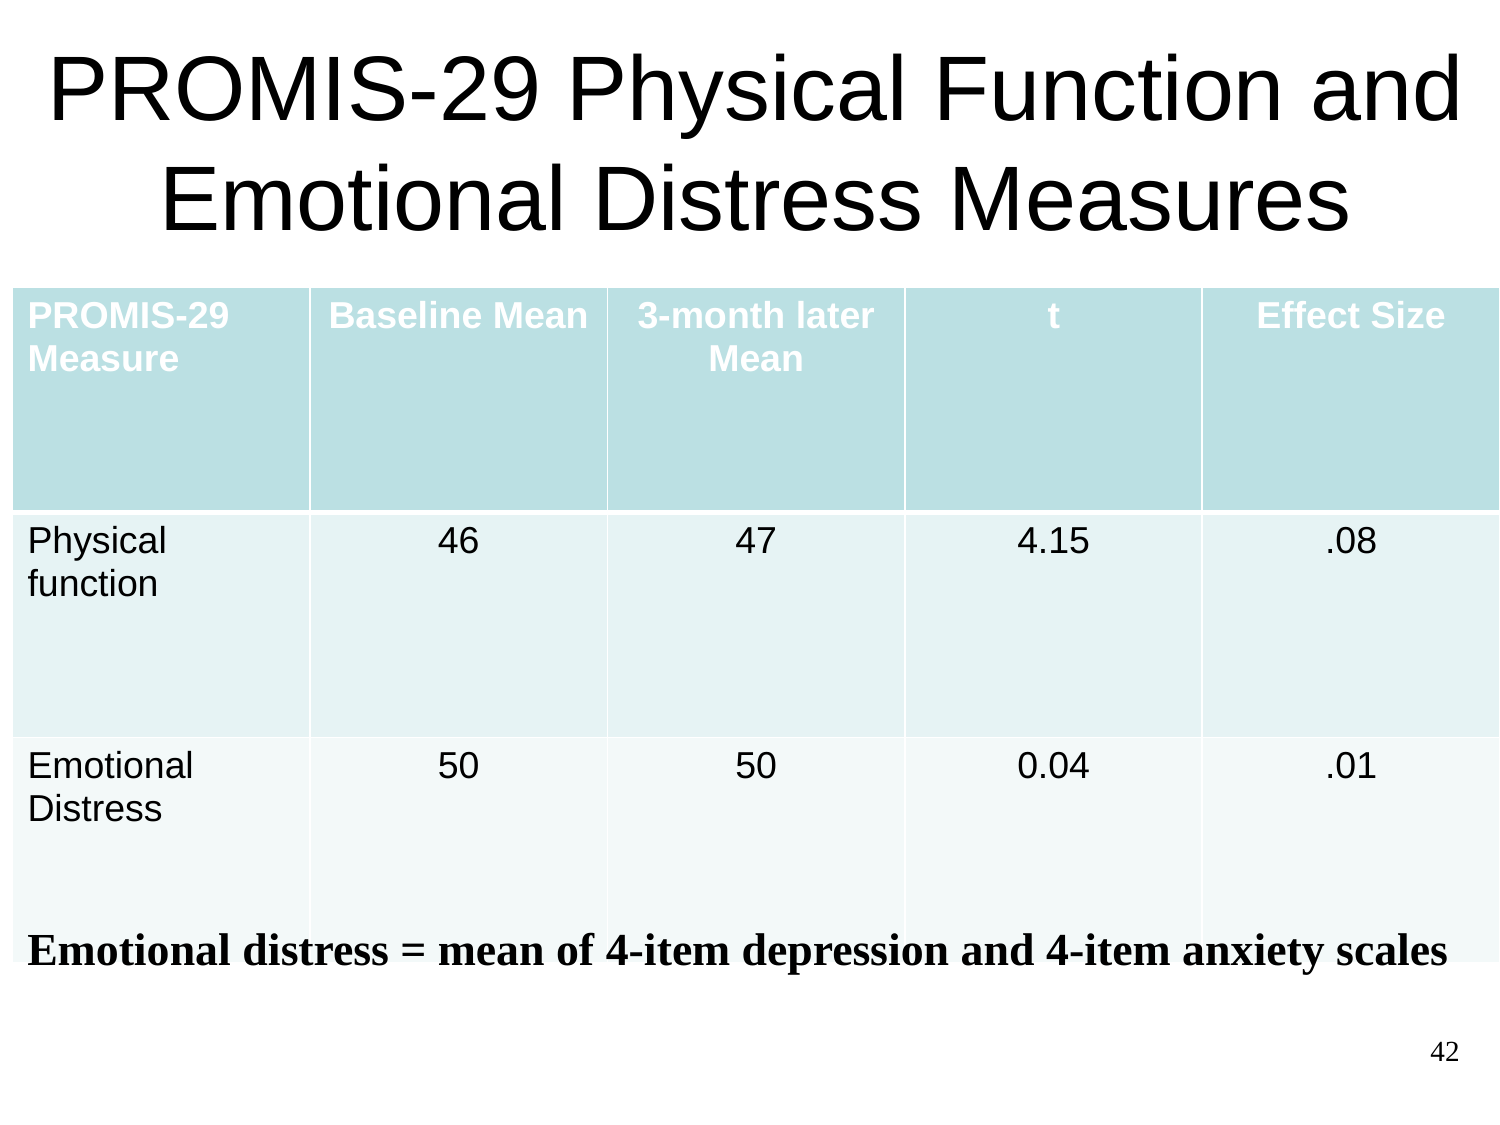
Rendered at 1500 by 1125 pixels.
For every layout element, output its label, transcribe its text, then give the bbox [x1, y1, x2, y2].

table_cell .08 [1203, 515, 1499, 737]
table_cell 50 [311, 738, 607, 912]
table_cell 50 [608, 738, 904, 912]
table_cell 46 [311, 515, 607, 737]
table_cell Emotional Distress [13, 738, 309, 912]
text_box Emotional distress = mean of 4-item depression and 4-item anxiety scales [12, 912, 1488, 983]
table_header PROMIS-29 Measure [13, 288, 309, 510]
table_header 3-month later Mean [608, 288, 904, 510]
table_cell 47 [608, 515, 904, 737]
table_cell Physical function [13, 515, 309, 737]
table_cell .01 [1203, 738, 1499, 962]
title PROMIS-29 Physical Function and Emotional Distress Measures [12, 44, 1500, 233]
table_header t [906, 288, 1201, 510]
table_cell 4.15 [906, 515, 1201, 737]
slide_number 42 [1209, 1024, 1476, 1103]
table_header Effect Size [1203, 288, 1499, 510]
table_cell 0.04 [906, 738, 1201, 912]
table_header Baseline Mean [311, 288, 607, 510]
